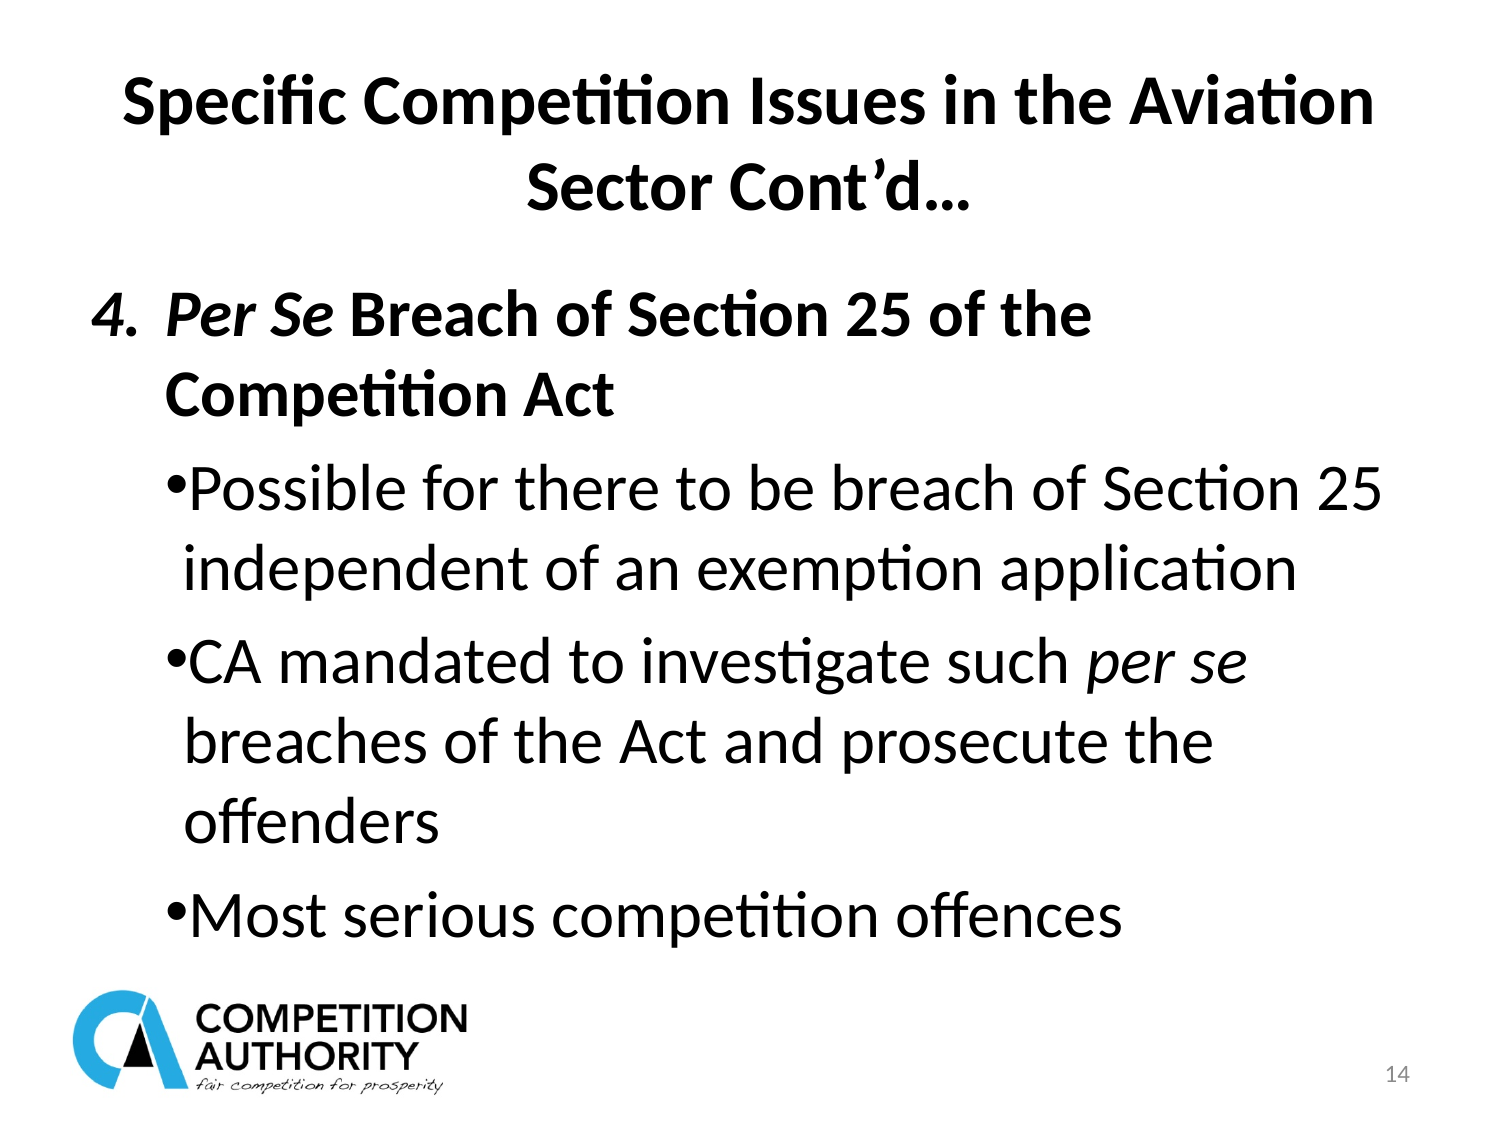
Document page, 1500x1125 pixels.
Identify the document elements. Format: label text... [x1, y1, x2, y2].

slide_number 14 [1074, 1042, 1425, 1103]
list Per Se Breach of Section 25 of the Competition Act Possible for there to be breach of Section 25 independent of an exemption application CA mandated to investigate such per se breaches of the Act and prosecute the offenders Most serious competition offences [75, 262, 1425, 1005]
picture [70, 987, 471, 1113]
title Specific Competition Issues in the Aviation Sector Cont’d… [75, 45, 1425, 233]
